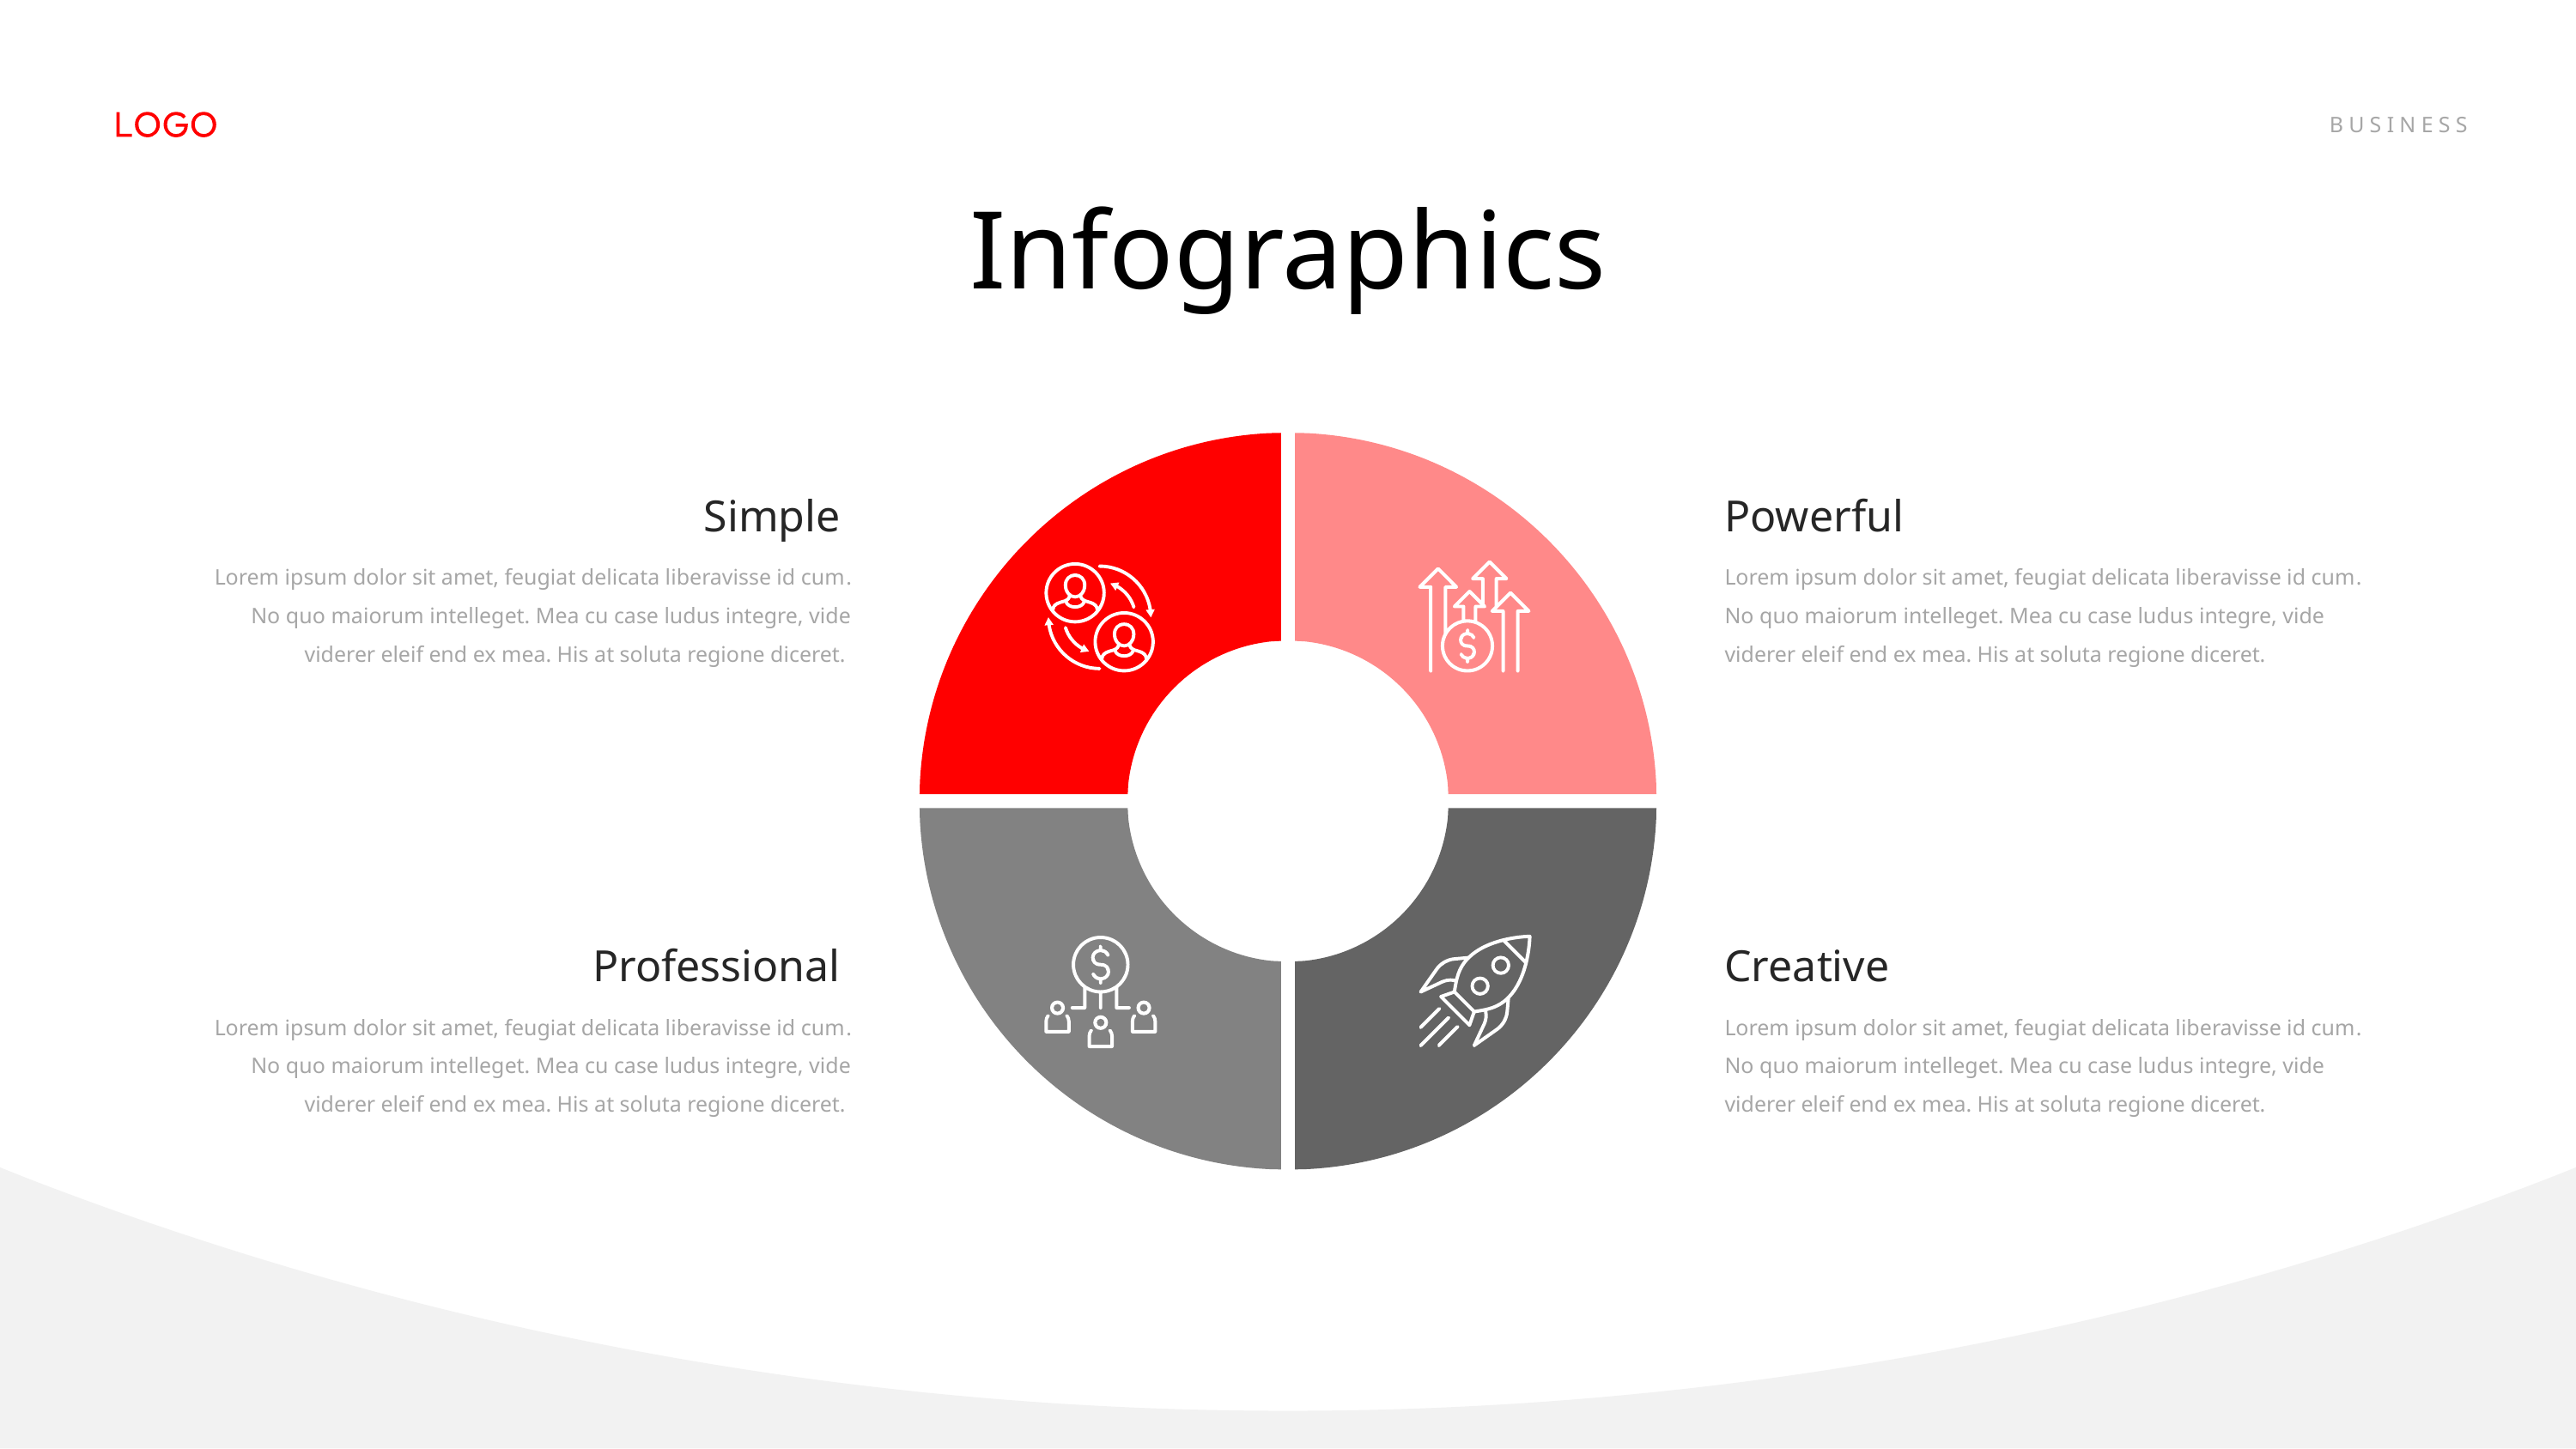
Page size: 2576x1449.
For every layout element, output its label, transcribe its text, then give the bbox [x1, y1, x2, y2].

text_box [1044, 562, 1155, 673]
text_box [1419, 934, 1532, 1047]
text_box Powerful Lorem ipsum dolor sit amet, feugiat delicata liberavisse id cum. No quo maiorum intelleget. Mea cu case ludus integre, vide viderer eleif end ex mea. His at soluta regione diceret. [1711, 482, 2388, 673]
text_box Professional Lorem ipsum dolor sit amet, feugiat delicata liberavisse id cum. No quo maiorum intelleget. Mea cu case ludus integre, vide viderer eleif end ex mea. His at soluta regione diceret. [189, 932, 865, 1124]
text_box Infographics [567, 176, 2009, 331]
text_box Creative Lorem ipsum dolor sit amet, feugiat delicata liberavisse id cum. No quo maiorum intelleget. Mea cu case ludus integre, vide viderer eleif end ex mea. His at soluta regione diceret. [1711, 932, 2388, 1124]
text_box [919, 433, 1657, 1170]
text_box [1418, 560, 1531, 673]
text_box Simple Lorem ipsum dolor sit amet, feugiat delicata liberavisse id cum. No quo maiorum intelleget. Mea cu case ludus integre, vide viderer eleif end ex mea. His at soluta regione diceret. [189, 482, 865, 673]
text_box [1044, 936, 1157, 1048]
